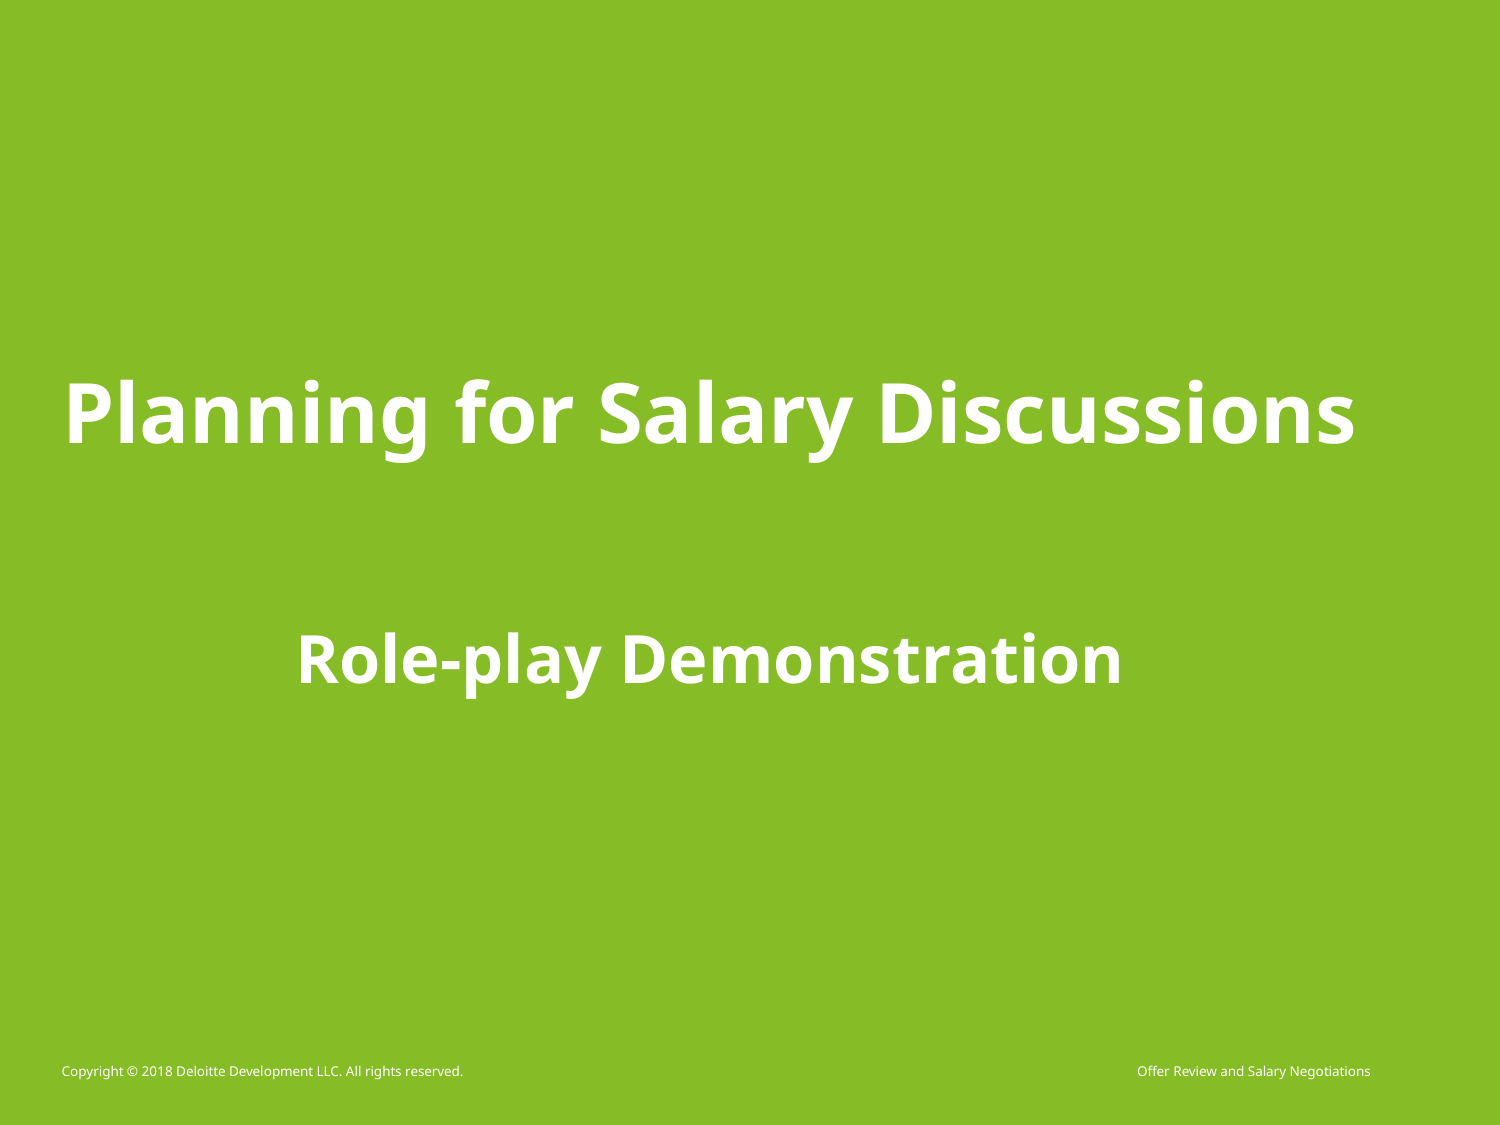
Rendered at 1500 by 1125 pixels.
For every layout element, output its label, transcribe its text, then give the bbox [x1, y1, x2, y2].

list Role-play Demonstration [61, 623, 1359, 820]
title Planning for Salary Discussions [61, 279, 1359, 541]
